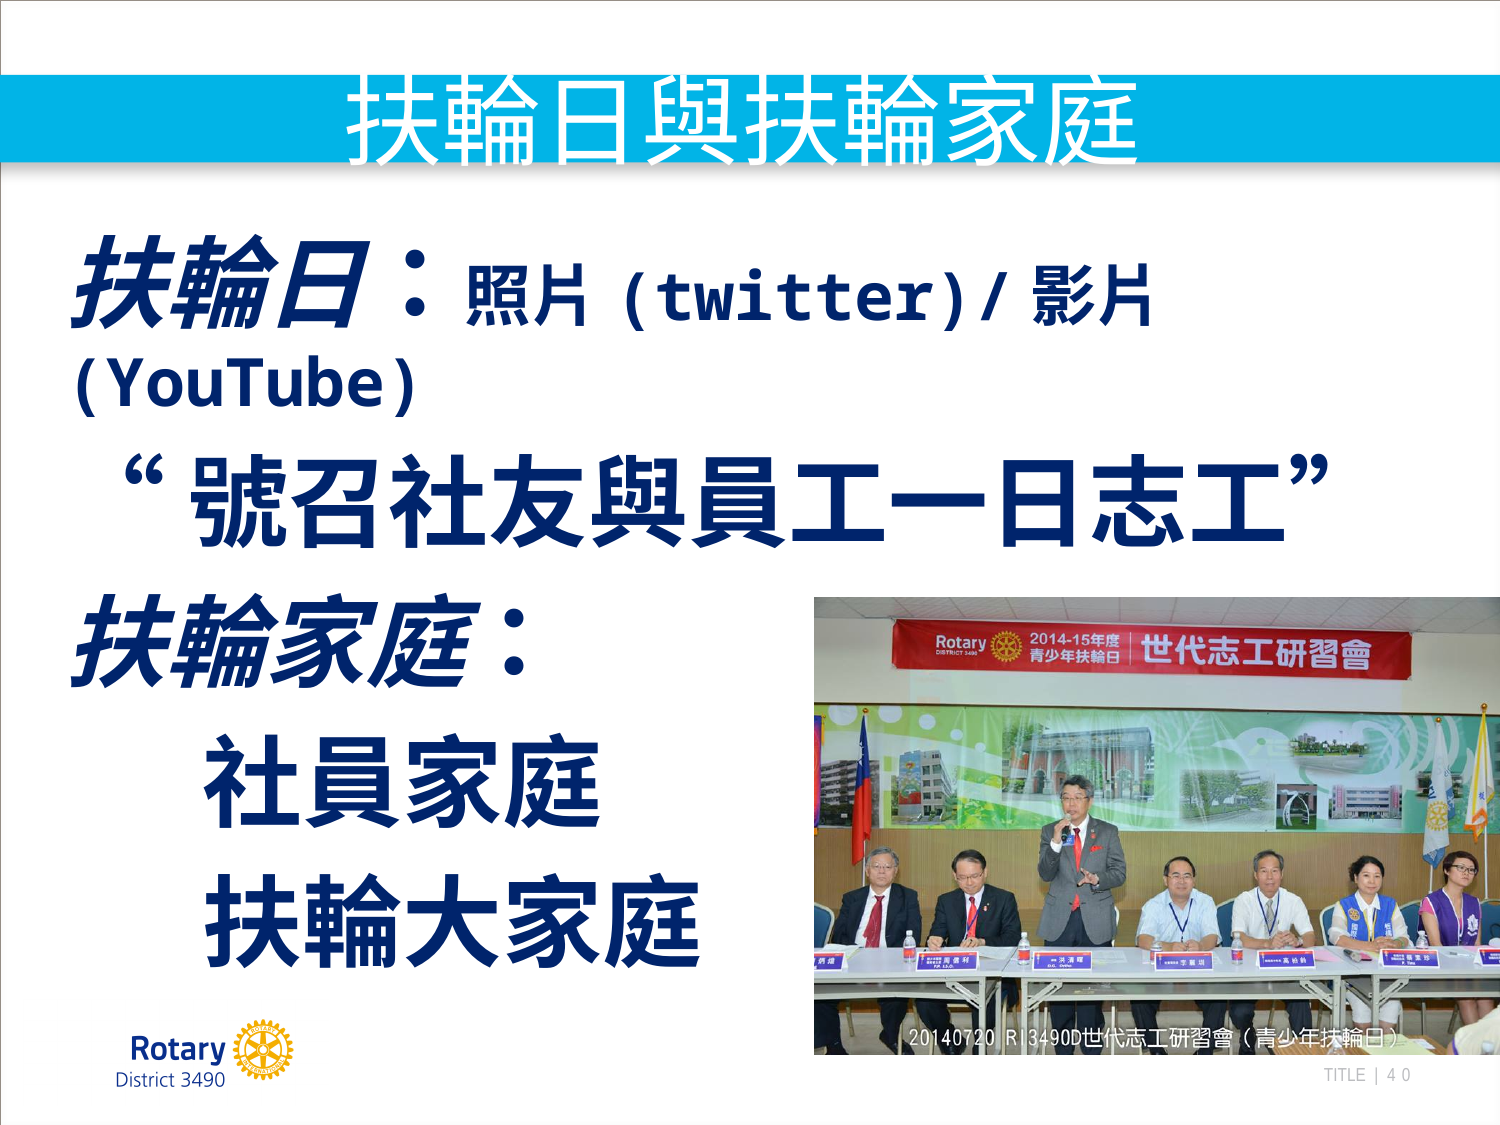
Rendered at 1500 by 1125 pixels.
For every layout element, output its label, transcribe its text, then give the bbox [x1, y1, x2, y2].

picture [1086, 159, 1135, 163]
list 扶輪日：照片(twitter)/影片(YouTube) “號召社友與員工一日志工” 扶輪家庭： 社員家庭 扶輪大家庭 [64, 219, 1459, 988]
text_box [75, 362, 713, 675]
picture [23, 999, 329, 1107]
title 扶輪日與扶輪家庭 [242, 78, 1242, 159]
picture [377, 159, 389, 163]
picture [825, 159, 836, 163]
picture [776, 159, 788, 163]
picture [722, 159, 732, 163]
picture [749, 159, 765, 163]
picture [649, 159, 662, 163]
picture [350, 159, 366, 163]
picture [814, 561, 1500, 1055]
picture [922, 159, 932, 163]
picture [522, 159, 532, 163]
picture [426, 159, 437, 163]
picture [1059, 159, 1070, 163]
picture [976, 159, 997, 163]
